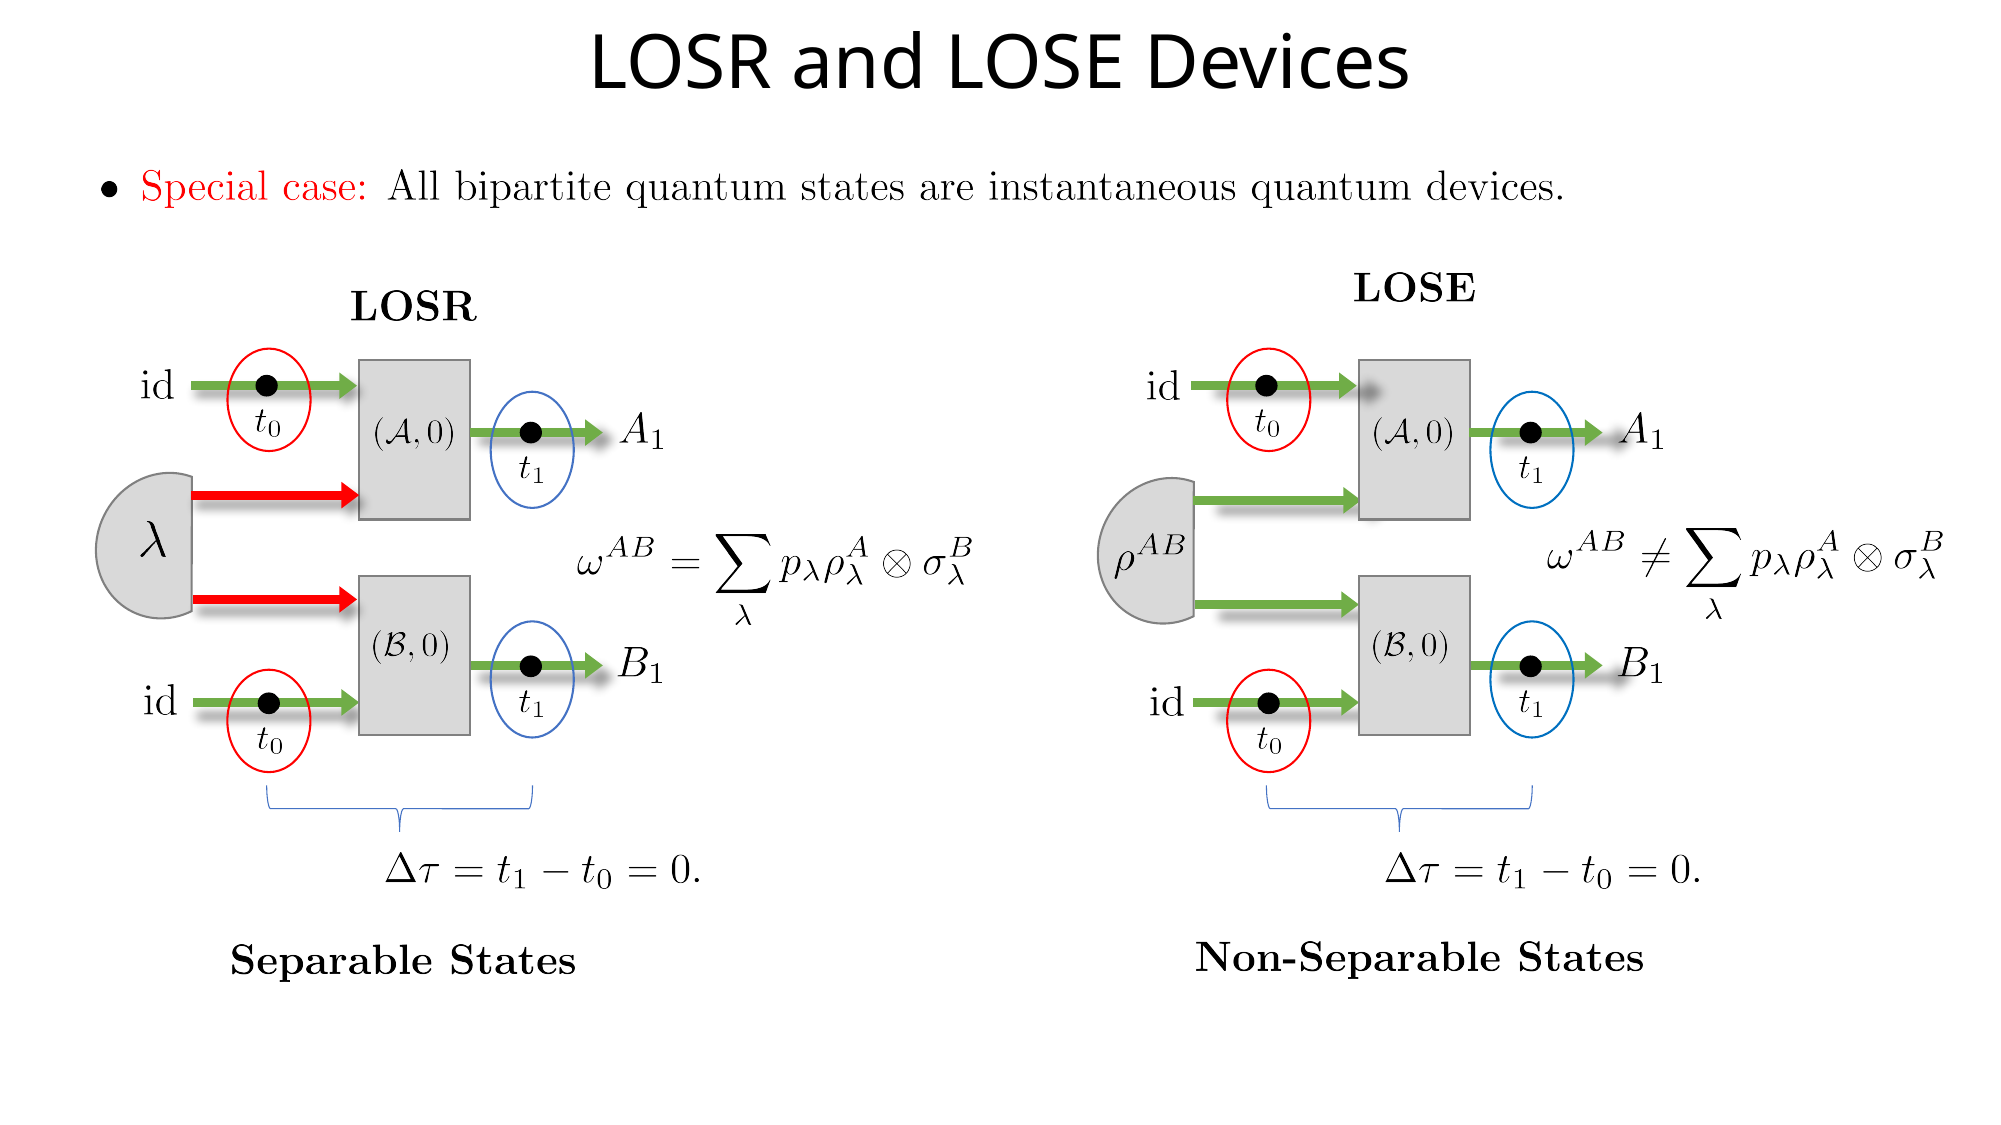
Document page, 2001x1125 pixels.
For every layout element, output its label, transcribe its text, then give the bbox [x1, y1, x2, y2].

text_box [97, 348, 699, 889]
picture [1699, 528, 1943, 619]
picture [351, 290, 477, 321]
picture [101, 169, 1562, 208]
title LOSR and LOSE Devices [443, 17, 1557, 112]
picture [1354, 272, 1475, 303]
picture [699, 534, 972, 625]
picture [1196, 941, 1643, 979]
picture [232, 944, 575, 982]
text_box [1098, 348, 1699, 889]
